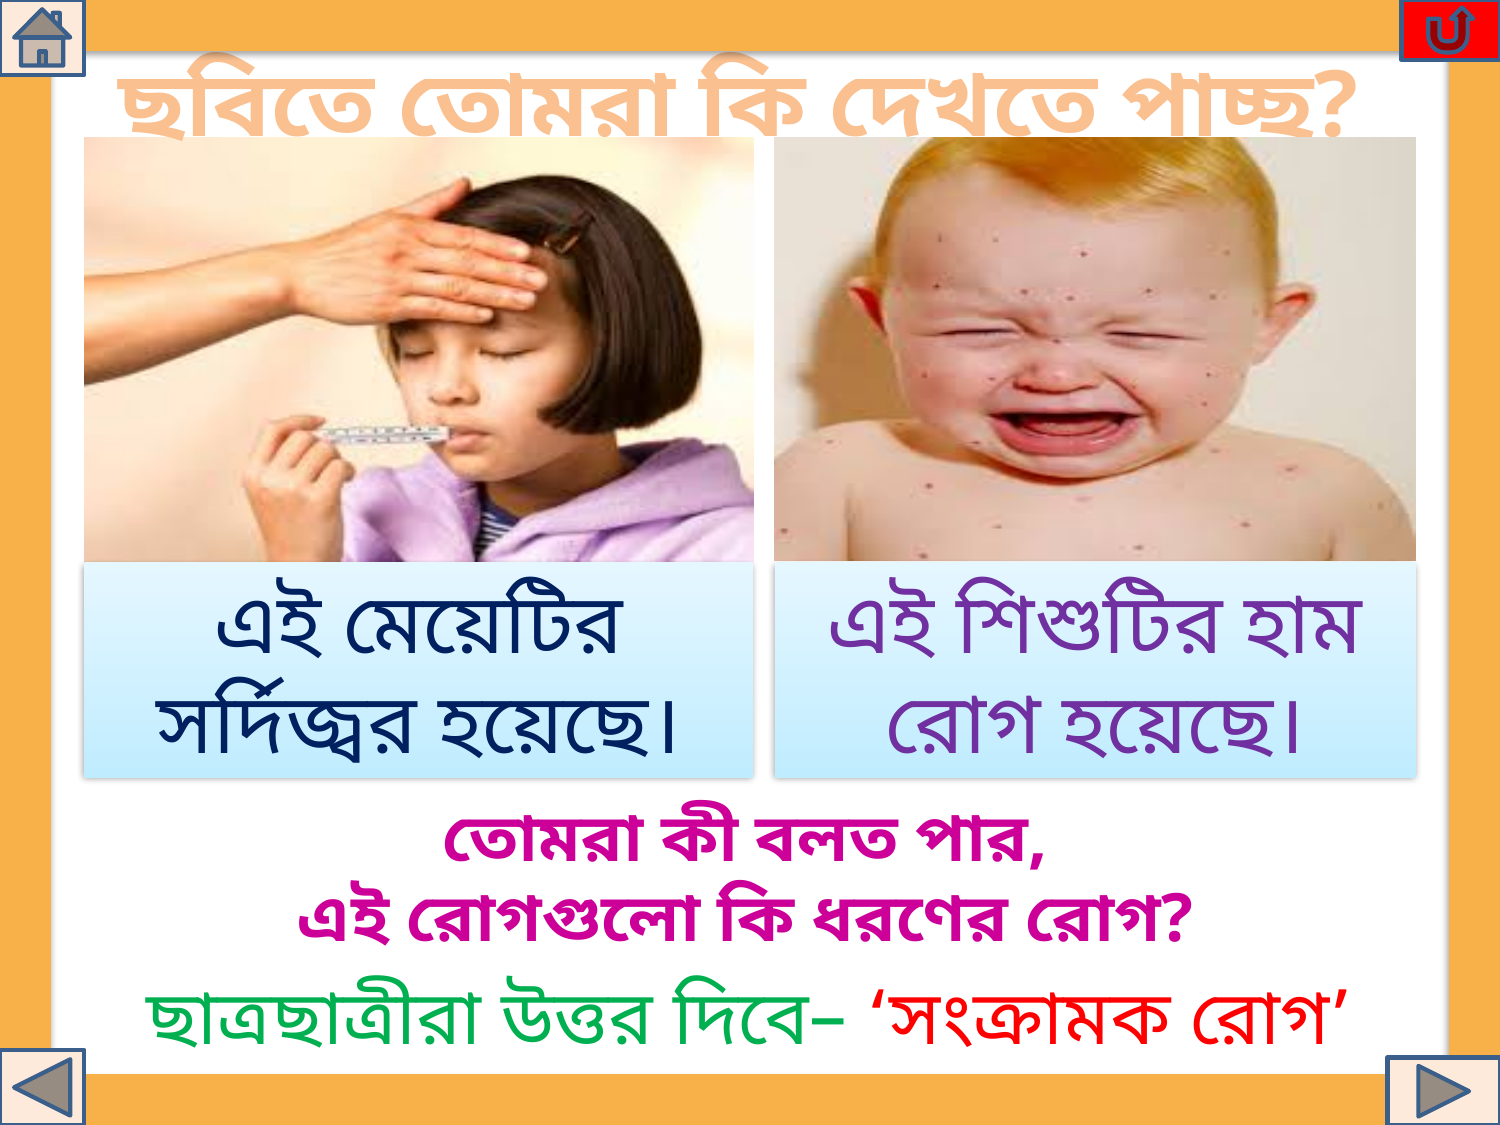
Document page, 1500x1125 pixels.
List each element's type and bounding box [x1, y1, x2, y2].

text_box [0, 0, 86, 77]
picture [84, 137, 754, 563]
picture [774, 137, 1416, 561]
text_box [24, 24, 1475, 1100]
text_box [0, 1048, 86, 1125]
text_box [1399, 0, 1500, 62]
text_box [1385, 1055, 1500, 1125]
